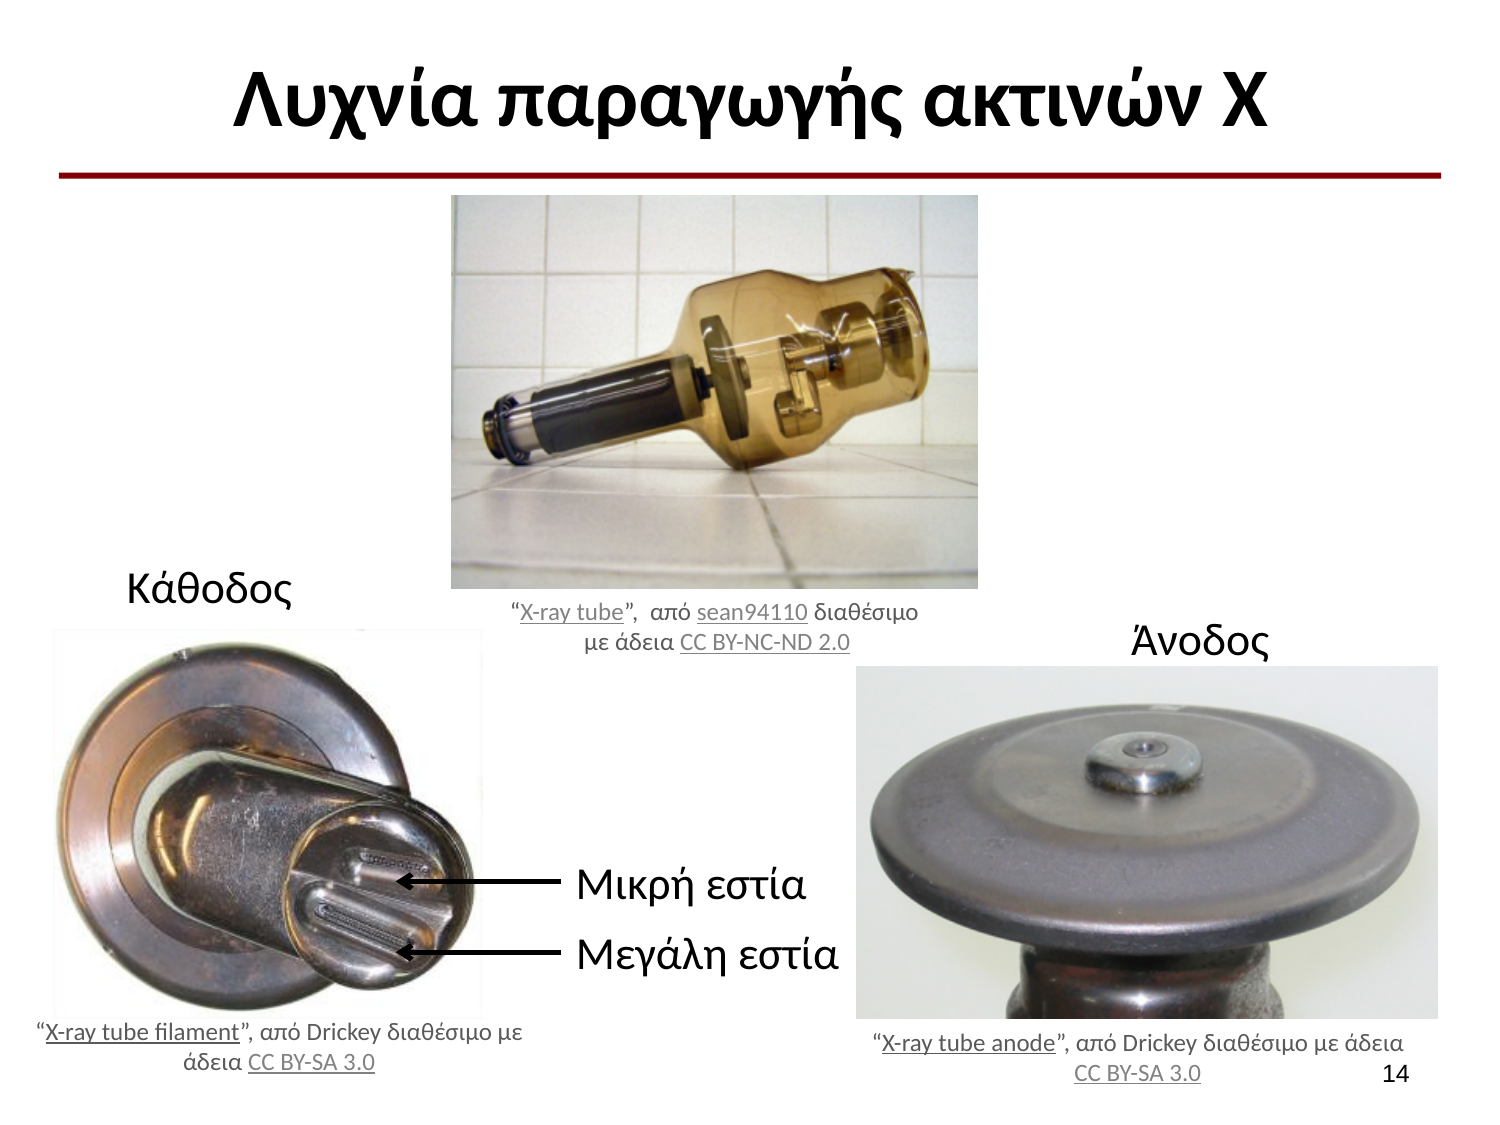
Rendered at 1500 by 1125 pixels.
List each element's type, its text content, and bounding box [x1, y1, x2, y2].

slide_number 13 [1074, 1042, 1425, 1103]
text_box “X-ray tube”, από sean94110 διαθέσιμο με άδεια CC BY-NC-ND 2.0 [368, 588, 1066, 664]
text_box Άνοδος [1116, 601, 1334, 664]
text_box Μεγάλη εστία [561, 916, 850, 987]
text_box “X-ray tube anode”, από Drickey διαθέσιμο με άδεια CC BY-SA 3.0 [855, 1026, 1420, 1094]
text_box Μικρή εστία [560, 846, 837, 916]
text_box Κάθοδος [112, 550, 327, 621]
picture [52, 629, 483, 1019]
text_box “X-ray tube filament”, από Drickey διαθέσιμο με άδεια CC BY-SA 3.0 [0, 1008, 561, 1083]
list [451, 195, 978, 589]
title Λυχνία παραγωγής ακτινών Χ [76, 19, 1427, 169]
picture [855, 665, 1438, 1019]
